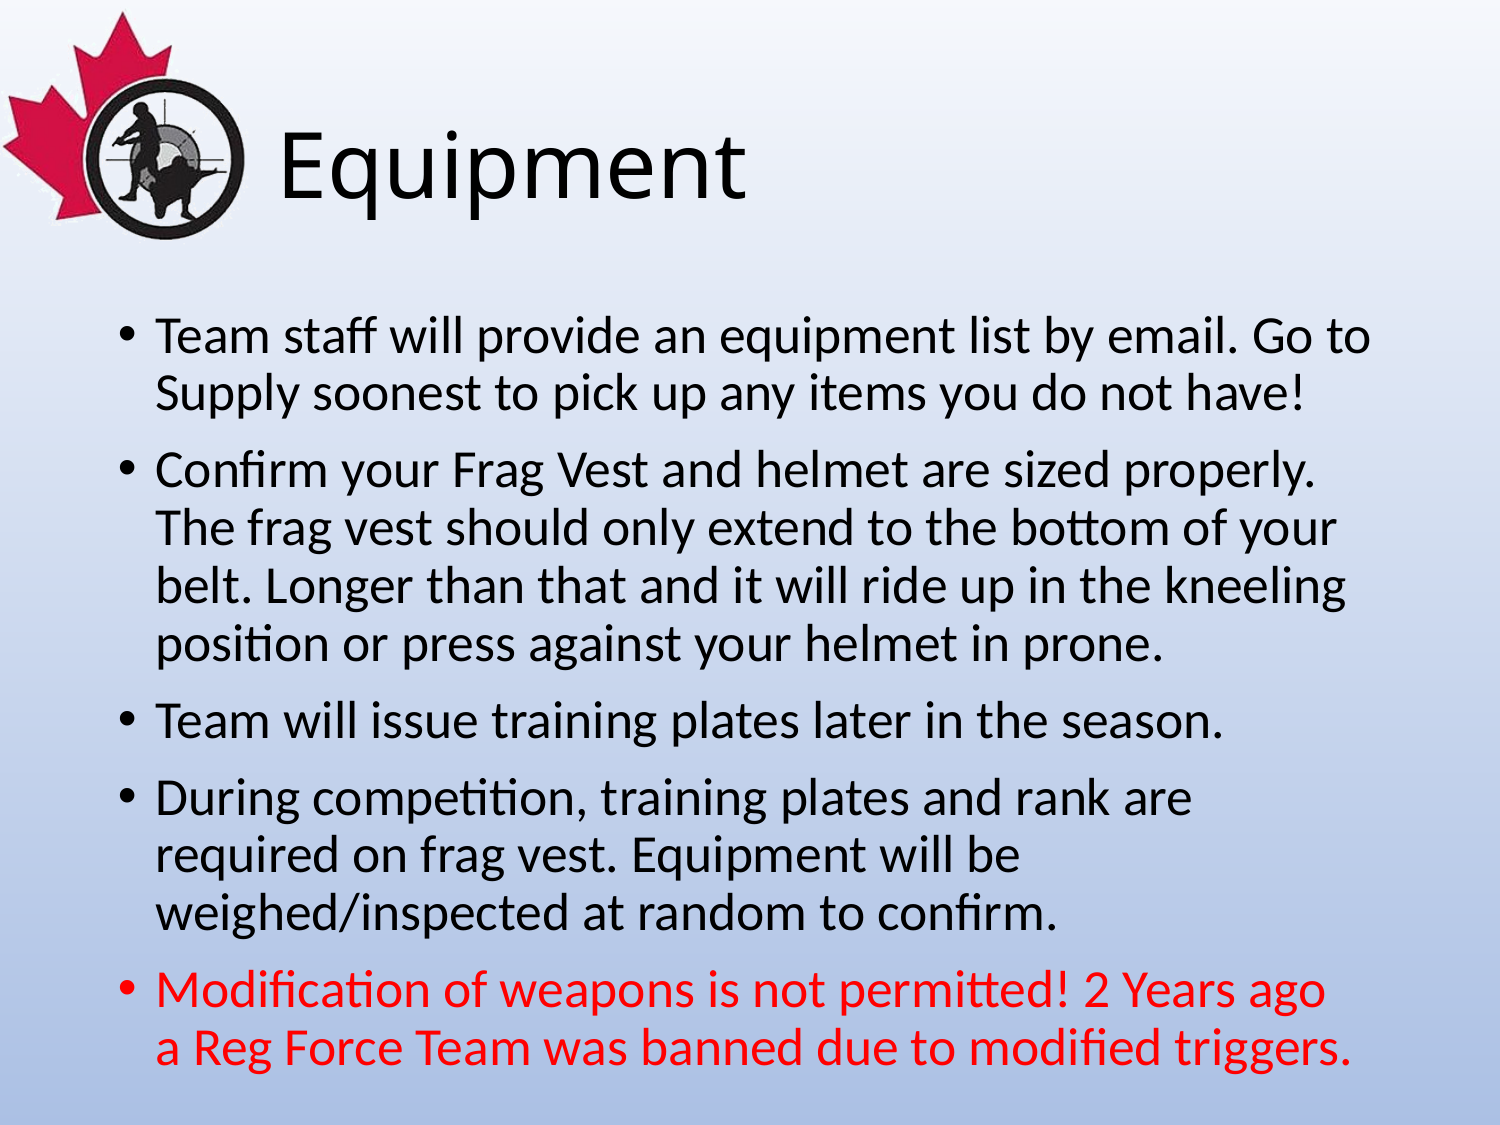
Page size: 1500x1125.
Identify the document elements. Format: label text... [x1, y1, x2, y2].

list Team staff will provide an equipment list by email. Go to Supply soonest to pick up any items you do not have! Confirm your Frag Vest and helmet are sized properly. The frag vest should only extend to the bottom of your belt. Longer than that and it will ride up in the kneeling position or press against your helmet in prone. Team will issue training plates later in the season. During competition, training plates and rank are required on frag vest. Equipment will be weighed/inspected at random to confirm. Modification of weapons is not permitted! 2 Years ago a Reg Force Team was banned due to modified triggers. [103, 299, 1397, 1125]
picture [0, 0, 297, 257]
title Equipment [261, 59, 1397, 278]
